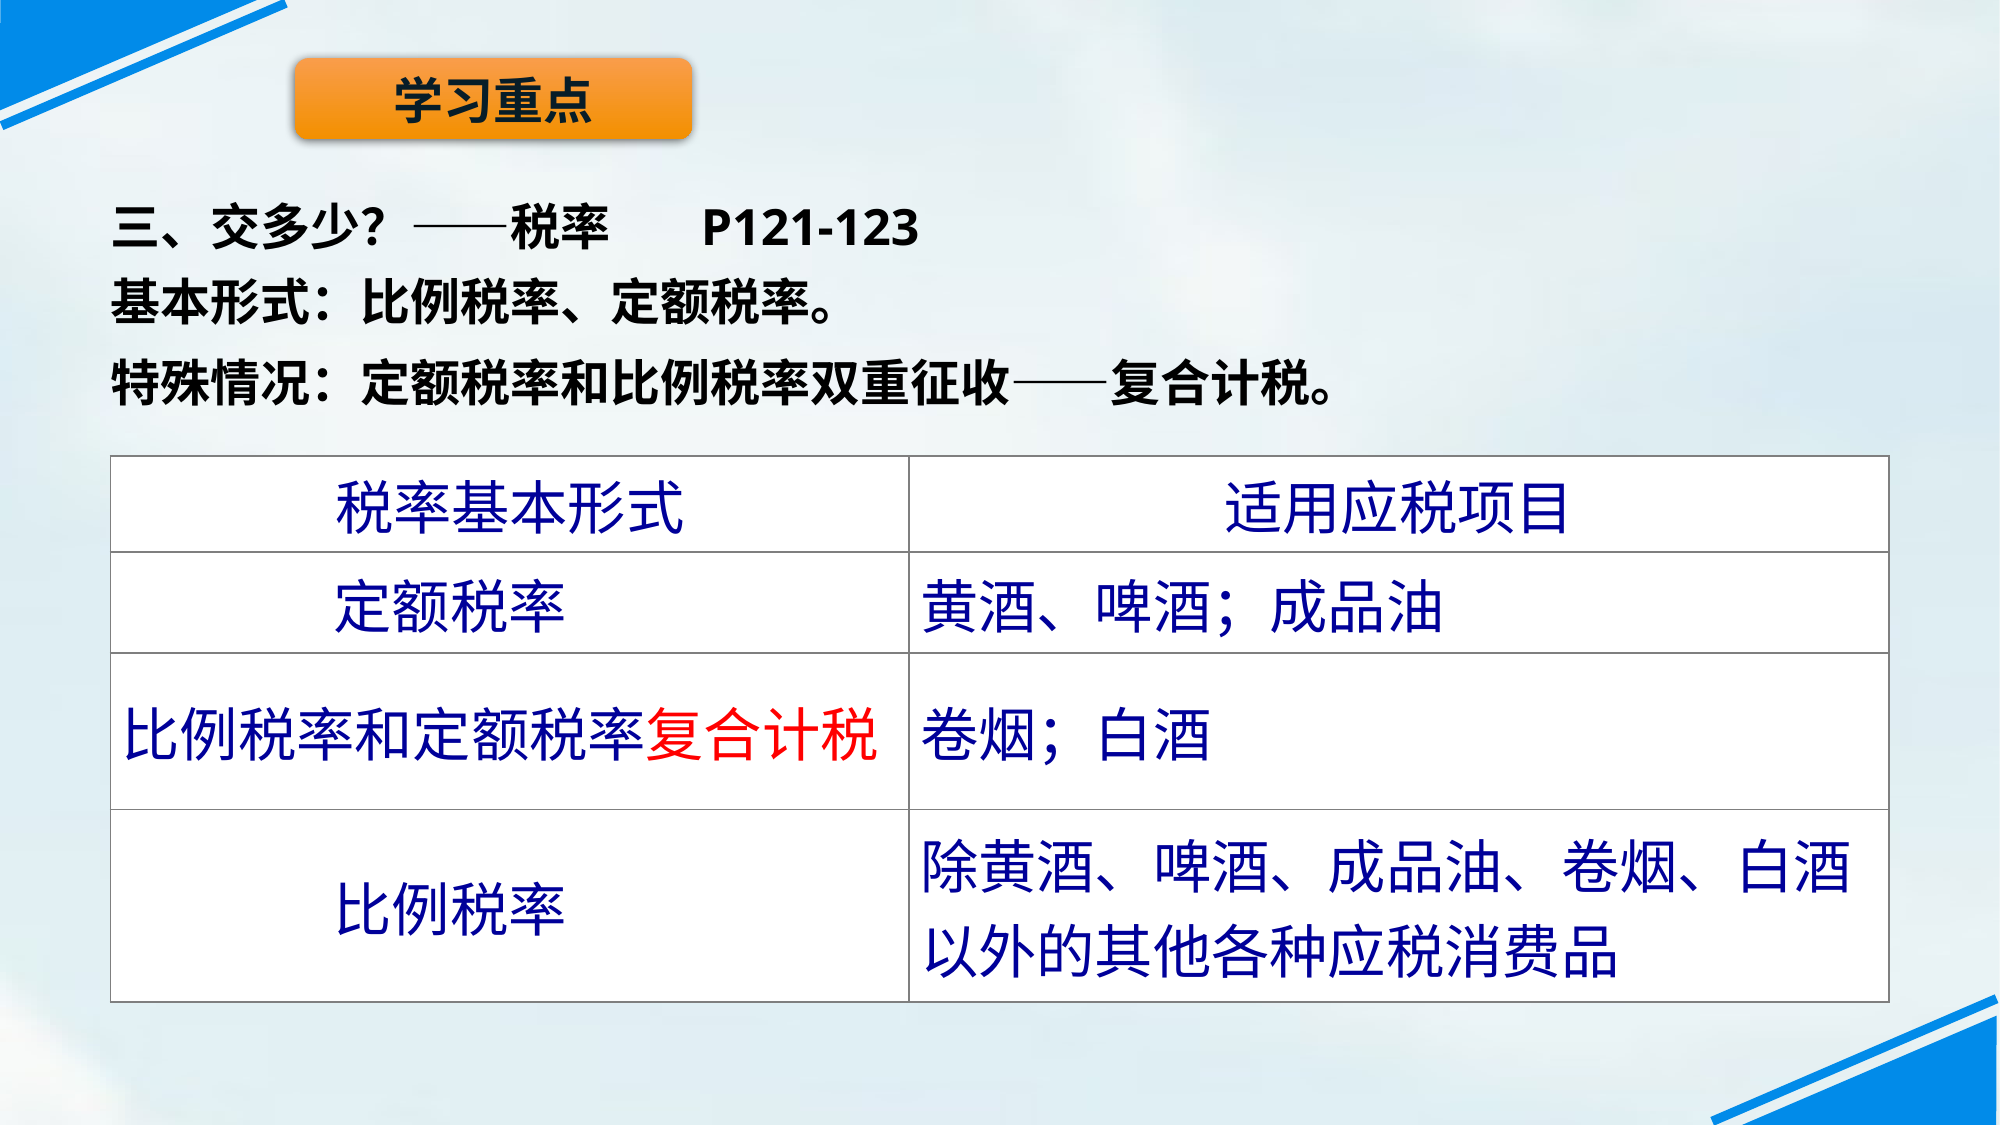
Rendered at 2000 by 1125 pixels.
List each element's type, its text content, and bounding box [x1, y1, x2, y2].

table_cell 除黄酒、啤酒、成品油、卷烟、白酒 以外的其他各种应税消费品 [910, 810, 1888, 1001]
table_cell 黄酒、啤酒；成品油 [910, 553, 1888, 652]
list 三、交多少？——税率 P121-123 基本形式：比例税率、定额税率。 特殊情况：定额税率和比例税率双重征收——复合计税。 [94, 194, 1861, 384]
table_cell 比例税率和定额税率复合计税 [111, 654, 908, 809]
picture [0, 0, 2000, 1125]
table_header 税率基本形式 [111, 457, 908, 551]
picture [0, 0, 278, 120]
table_cell 卷烟；白酒 [910, 654, 1888, 809]
table_cell 定额税率 [111, 553, 908, 652]
text_box 学习重点 [295, 57, 693, 140]
table_cell 比例税率 [111, 810, 908, 1001]
table_header 适用应税项目 [910, 457, 1888, 551]
